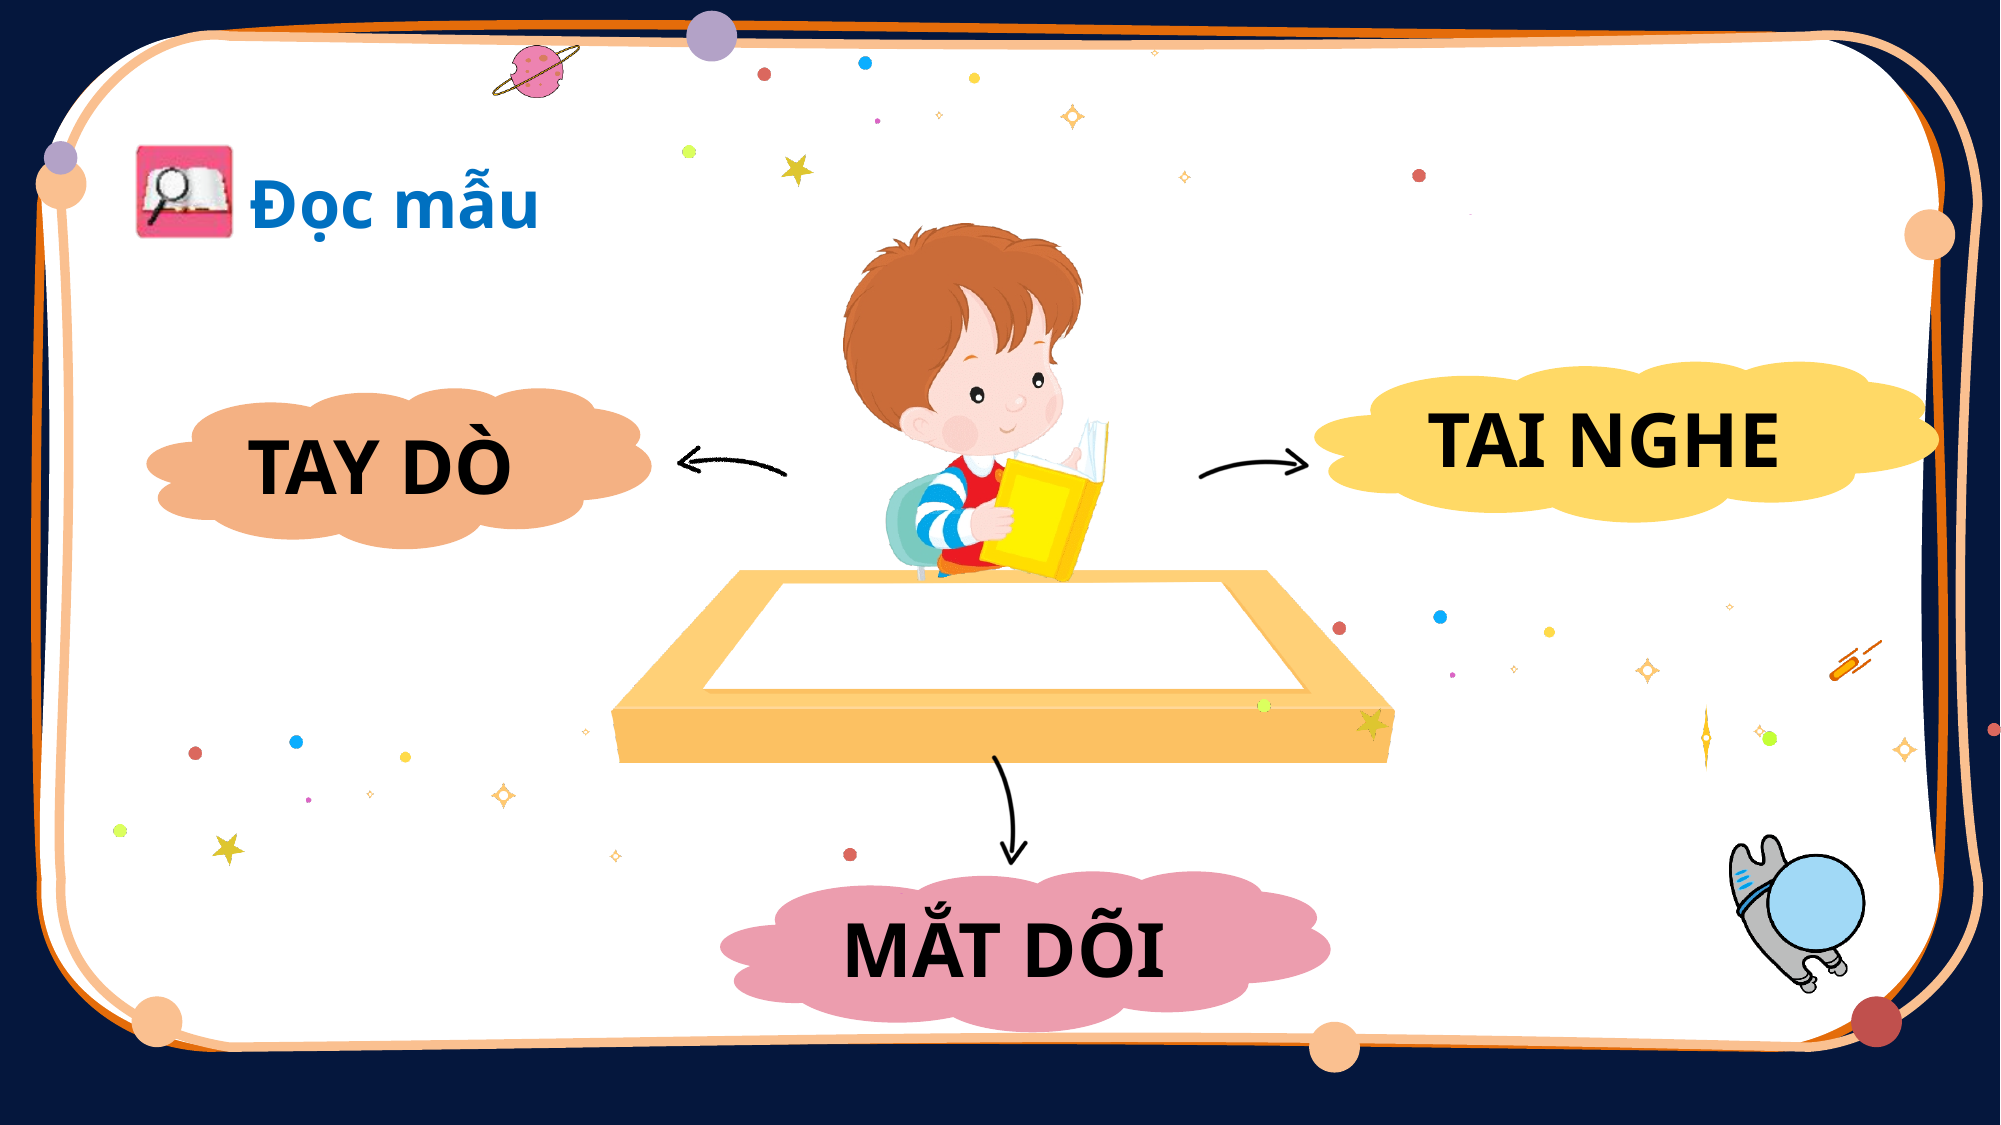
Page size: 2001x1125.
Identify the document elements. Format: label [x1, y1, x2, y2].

picture [133, 135, 236, 251]
text_box [35, 10, 1978, 1073]
picture [399, 0, 2001, 215]
picture [77, 223, 2001, 1125]
picture [659, 397, 802, 540]
